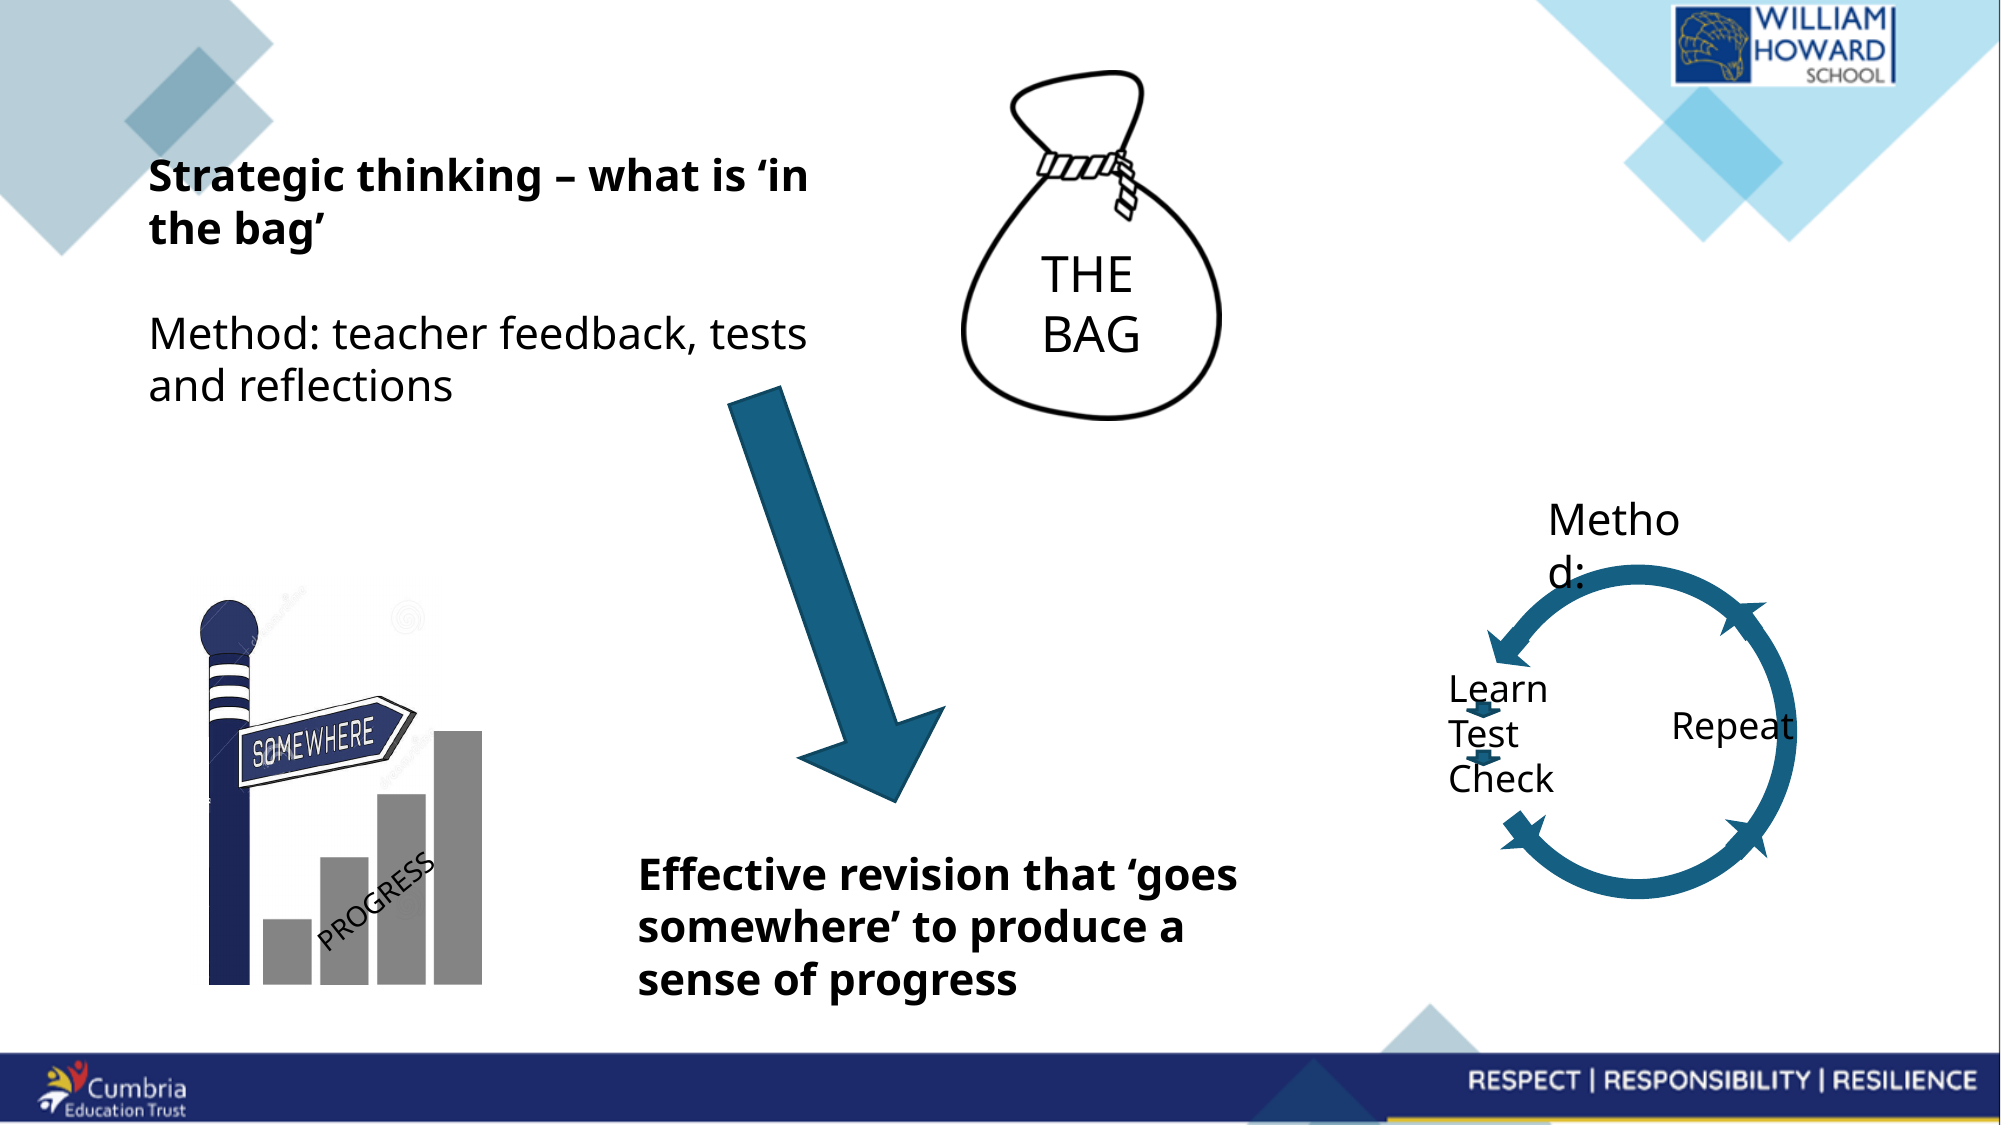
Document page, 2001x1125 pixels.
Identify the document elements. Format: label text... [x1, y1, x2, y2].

picture [0, 0, 2001, 1125]
text_box [727, 385, 946, 804]
text_box Effective revision that ‘goes somewhere’ to produce a sense of progress [622, 839, 1264, 1064]
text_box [190, 576, 502, 985]
text_box Method: [1532, 484, 1722, 564]
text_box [1432, 564, 1843, 900]
text_box Strategic thinking – what is ‘in the bag’ Method: teacher feedback, tests and reflections [133, 140, 867, 418]
